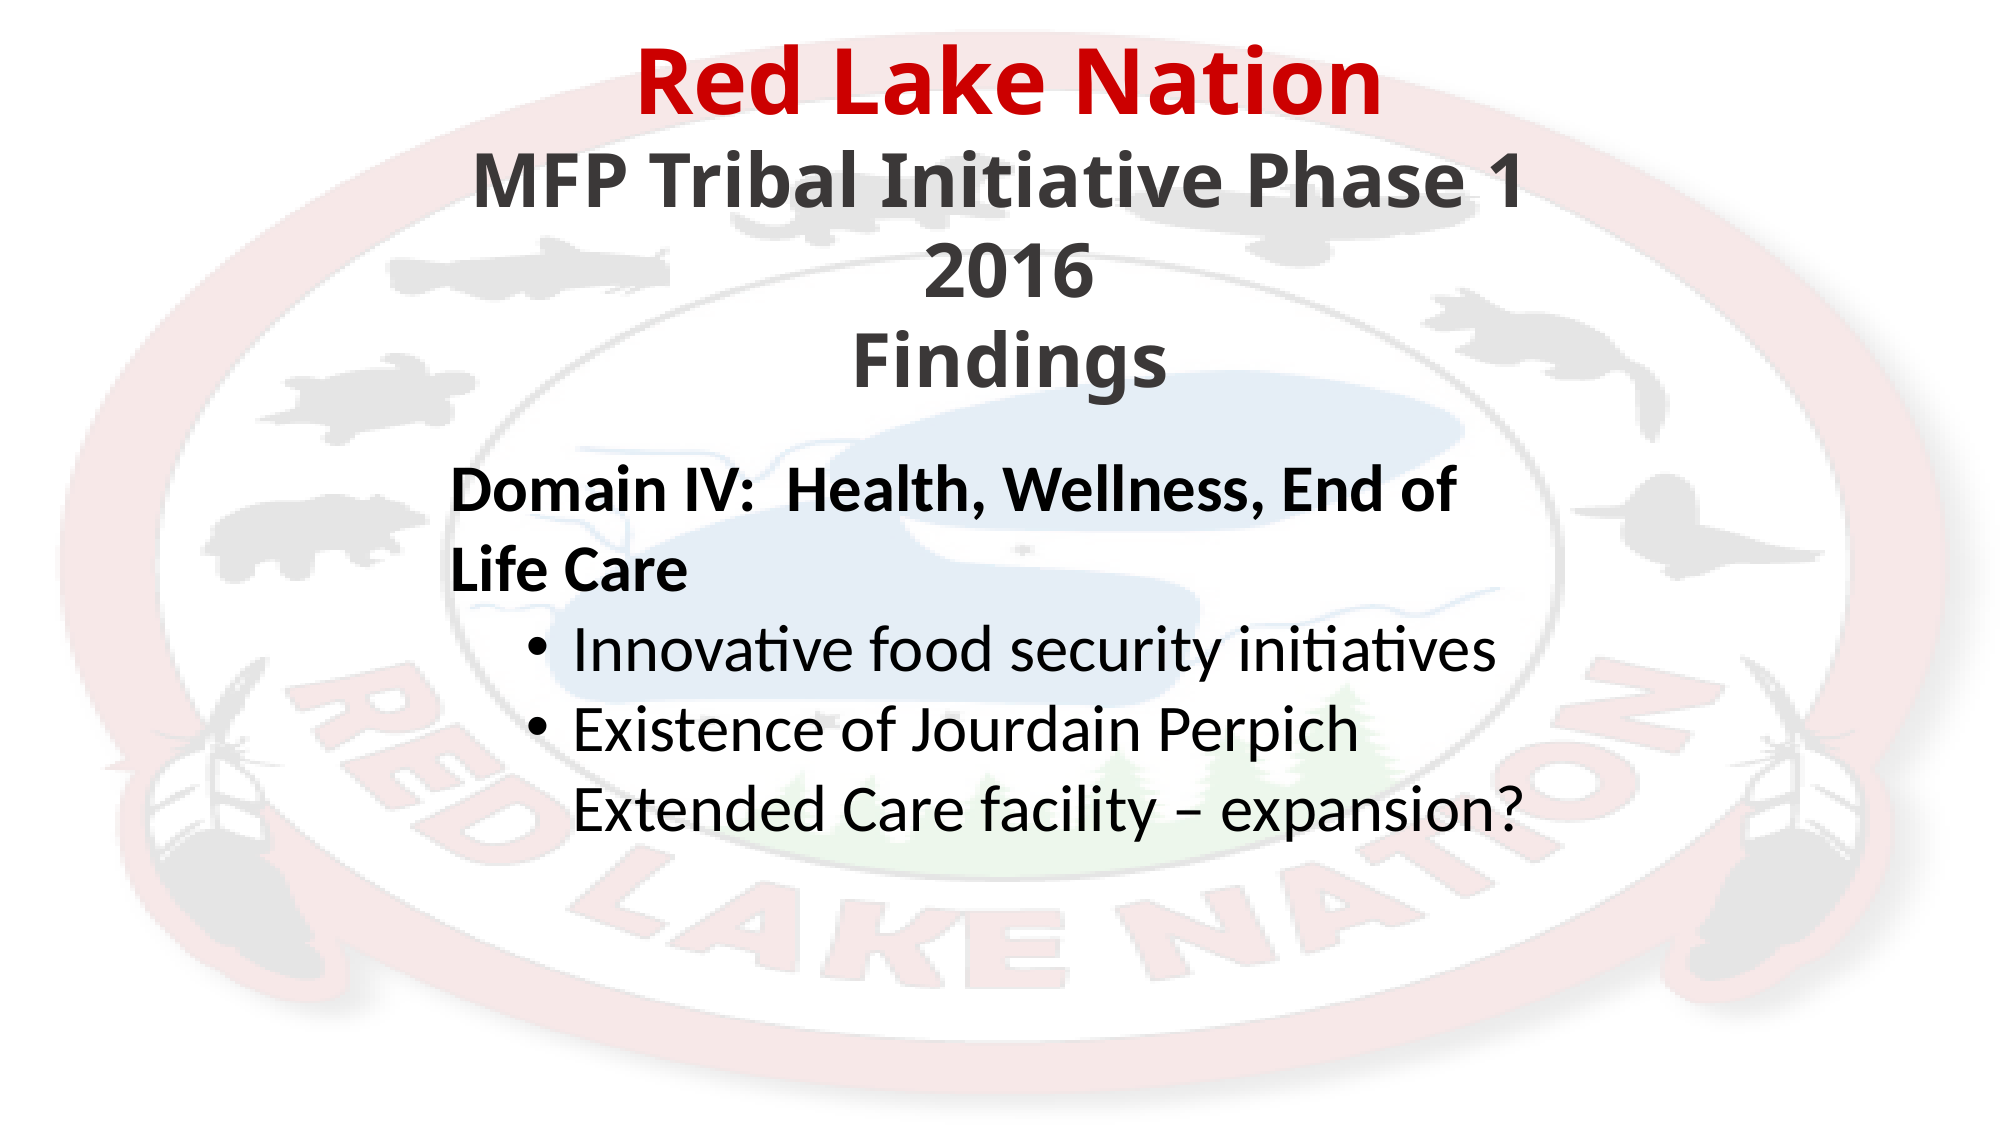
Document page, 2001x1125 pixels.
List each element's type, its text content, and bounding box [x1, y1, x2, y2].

text_box Domain IV: Health, Wellness, End of Life Care Innovative food security initiatives Existence of Jourdain Perpich Extended Care facility – expansion? [436, 591, 1584, 933]
text_box Red Lake Nation MFP Tribal Initiative Phase 1 2016 Findings [436, 15, 1584, 591]
